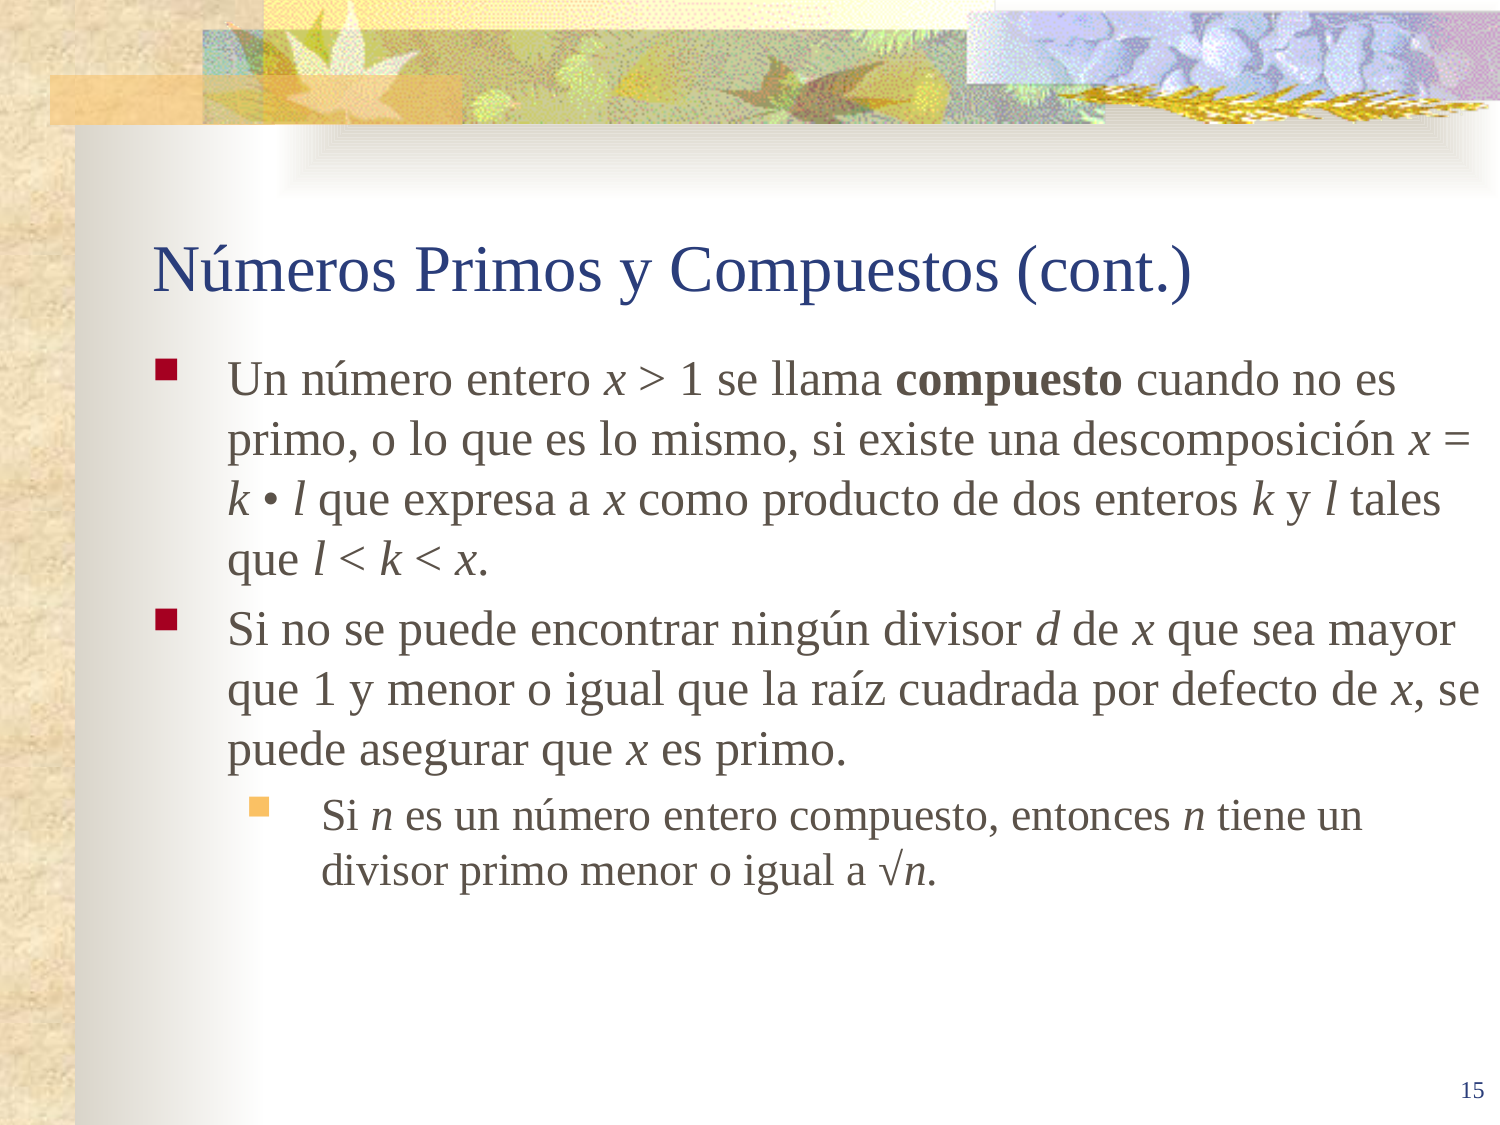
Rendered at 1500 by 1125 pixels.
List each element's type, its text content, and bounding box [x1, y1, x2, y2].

list Un número entero x > 1 se llama compuesto cuando no es primo, o lo que es lo mismo, si existe una descomposición x = k • l que expresa a x como producto de dos enteros k y l tales que l < k < x. Si no se puede encontrar ningún divisor d de x que sea mayor que 1 y menor o igual que la raíz cuadrada por defecto de x, se puede asegurar que x es primo. Si n es un número entero compuesto, entonces n tiene un divisor primo menor o igual a √n. [137, 337, 1500, 1013]
slide_number 15 [1349, 1051, 1500, 1125]
title Números Primos y Compuestos (cont.) [137, 87, 1500, 313]
picture [0, 0, 1500, 1125]
